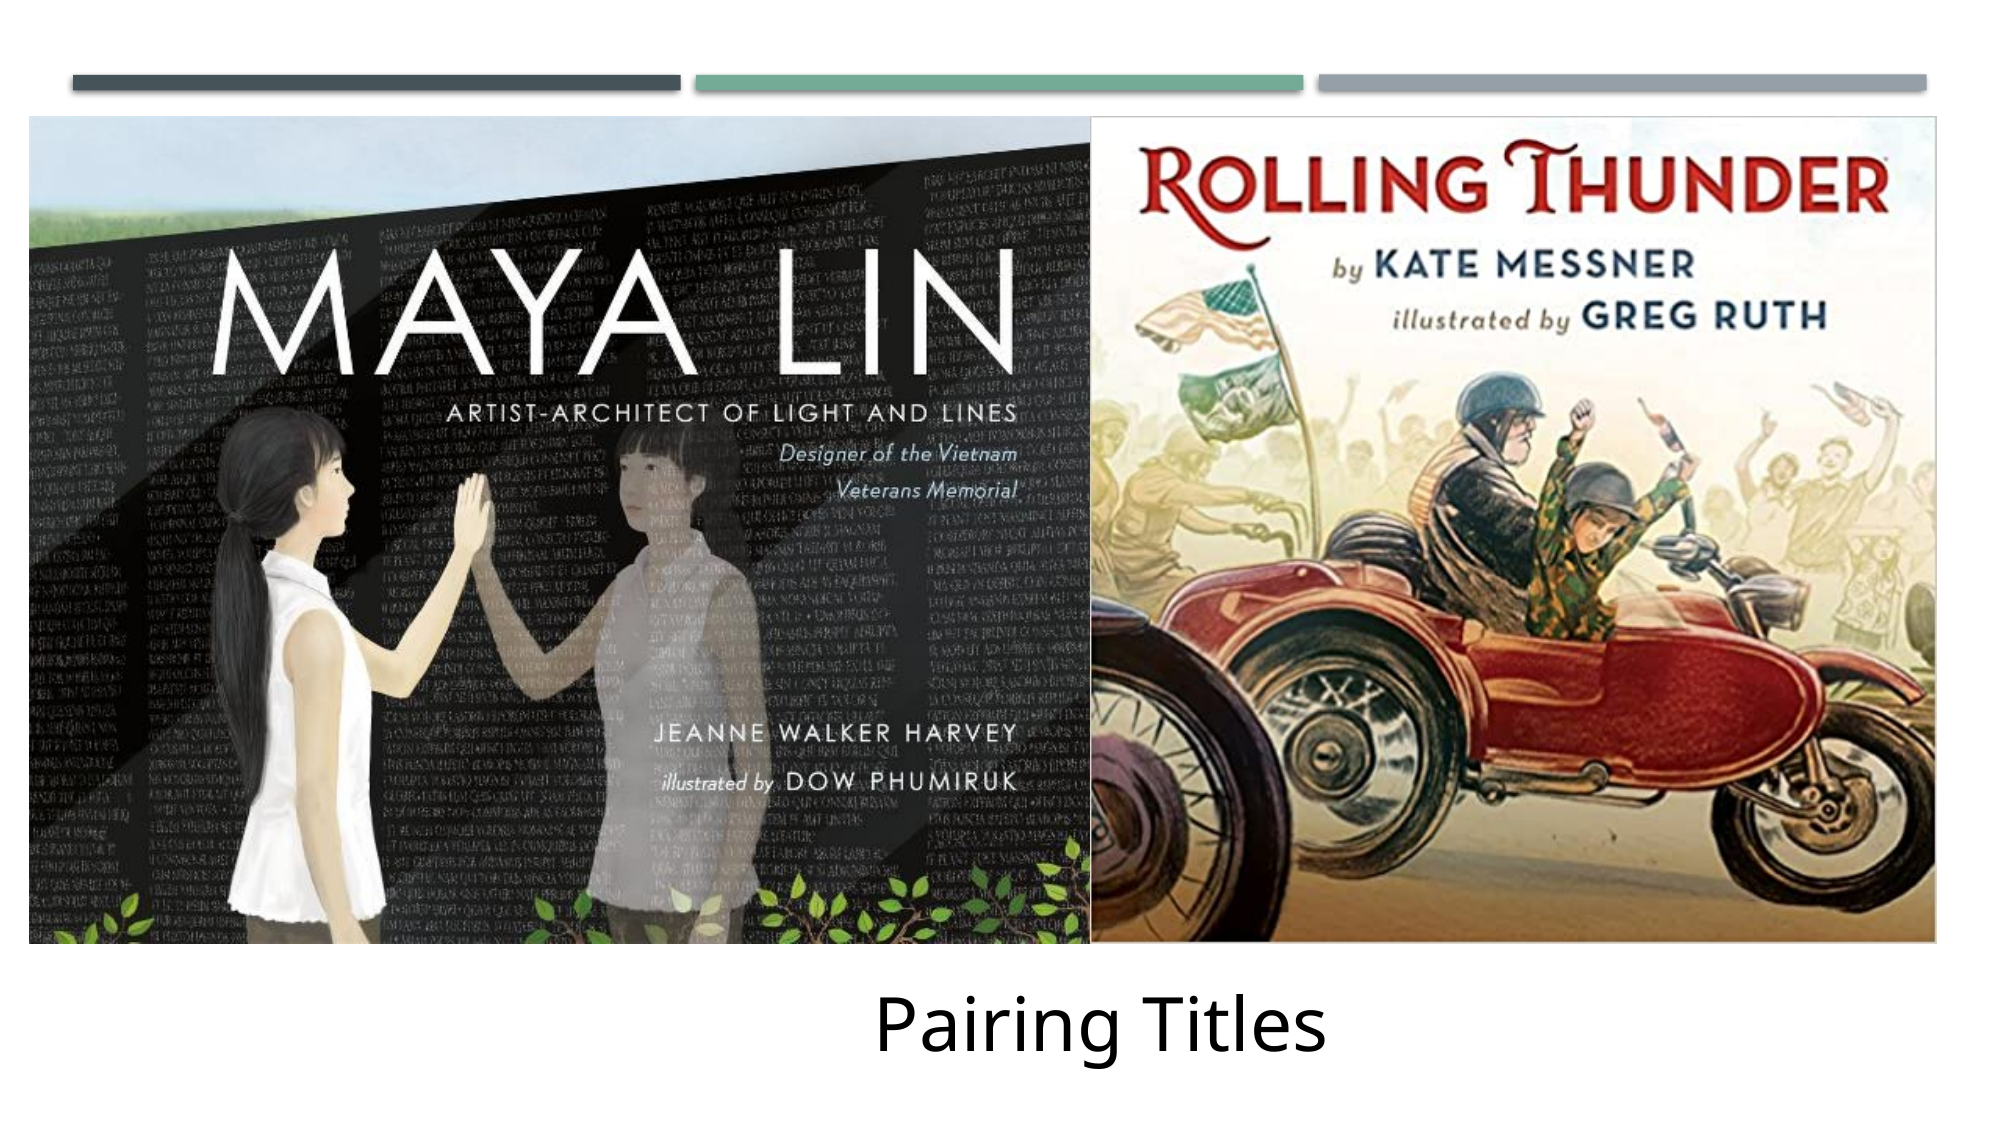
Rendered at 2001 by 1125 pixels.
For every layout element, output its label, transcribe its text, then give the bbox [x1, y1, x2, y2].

text_box Pairing Titles [859, 969, 1344, 1075]
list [1090, 115, 1937, 944]
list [28, 116, 1087, 944]
